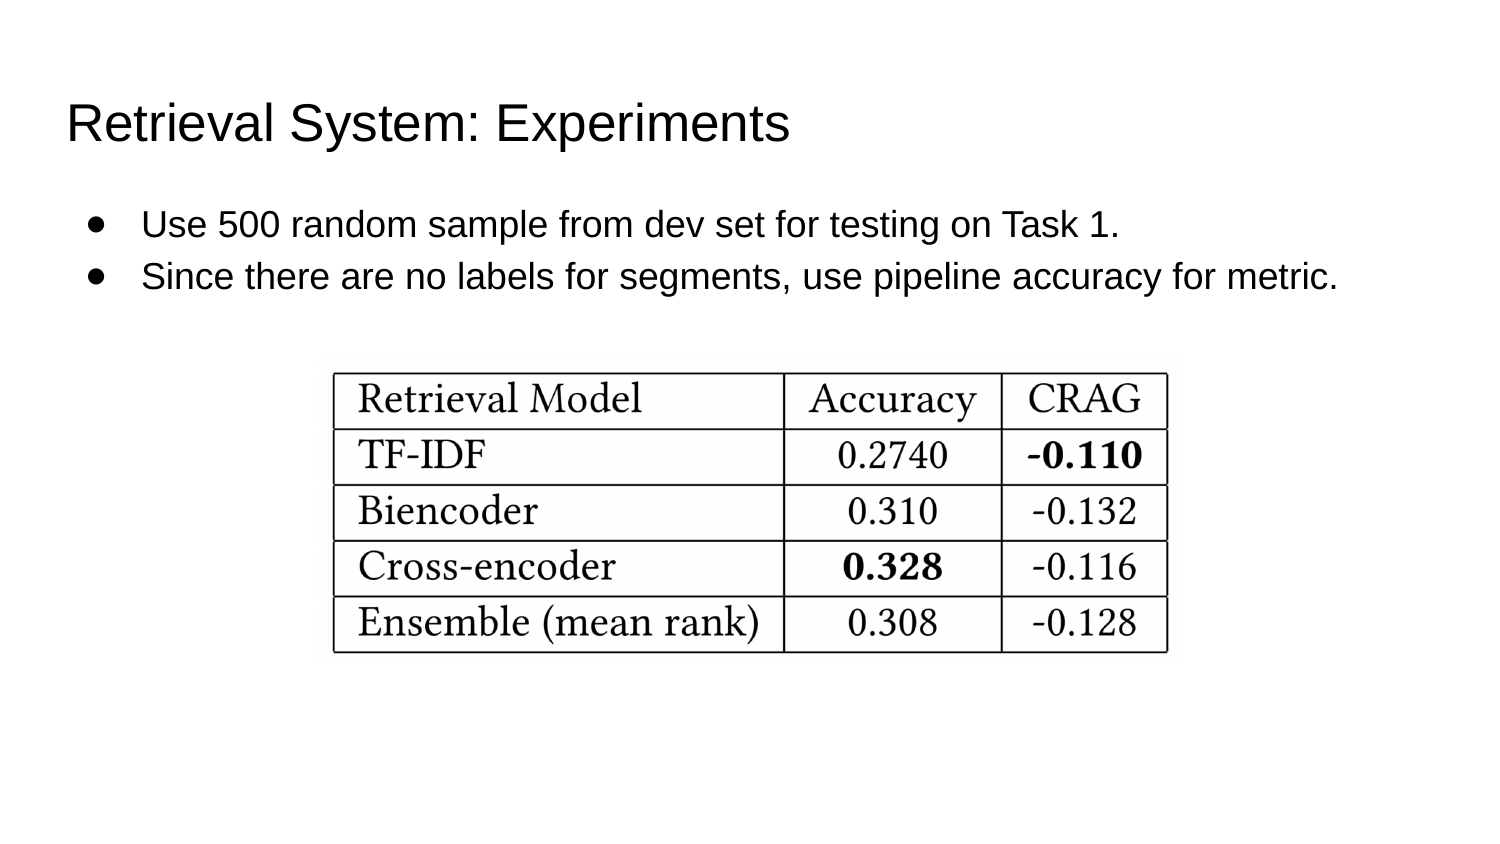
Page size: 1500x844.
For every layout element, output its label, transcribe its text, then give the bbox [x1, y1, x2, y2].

list Use 500 random sample from dev set for testing on Task 1. Since there are no labels for segments, use pipeline accuracy for metric. [51, 178, 1449, 739]
title Retrieval System: Experiments [51, 72, 1449, 167]
picture [317, 354, 1183, 664]
